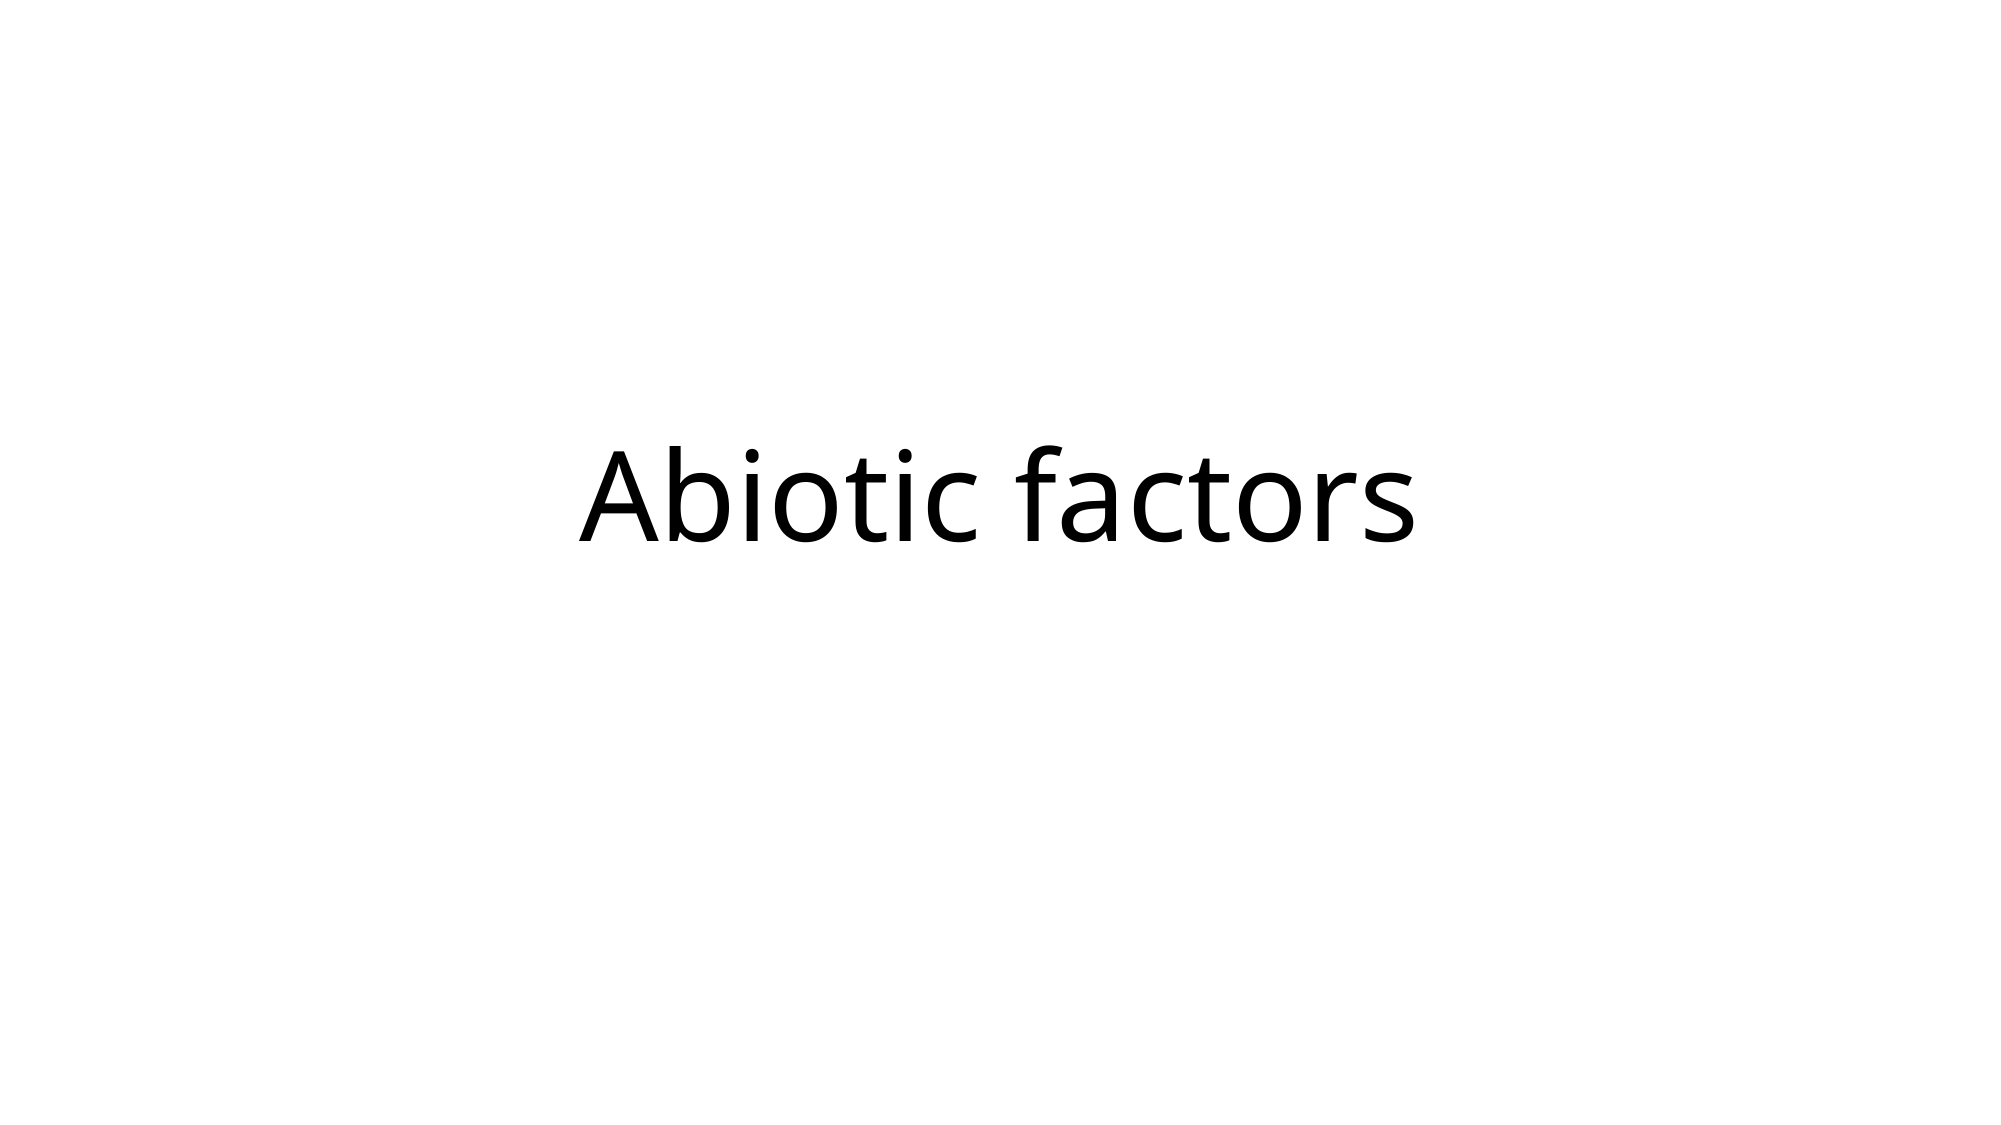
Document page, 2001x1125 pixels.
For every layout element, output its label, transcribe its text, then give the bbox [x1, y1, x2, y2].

title Abiotic factors [249, 184, 1750, 576]
